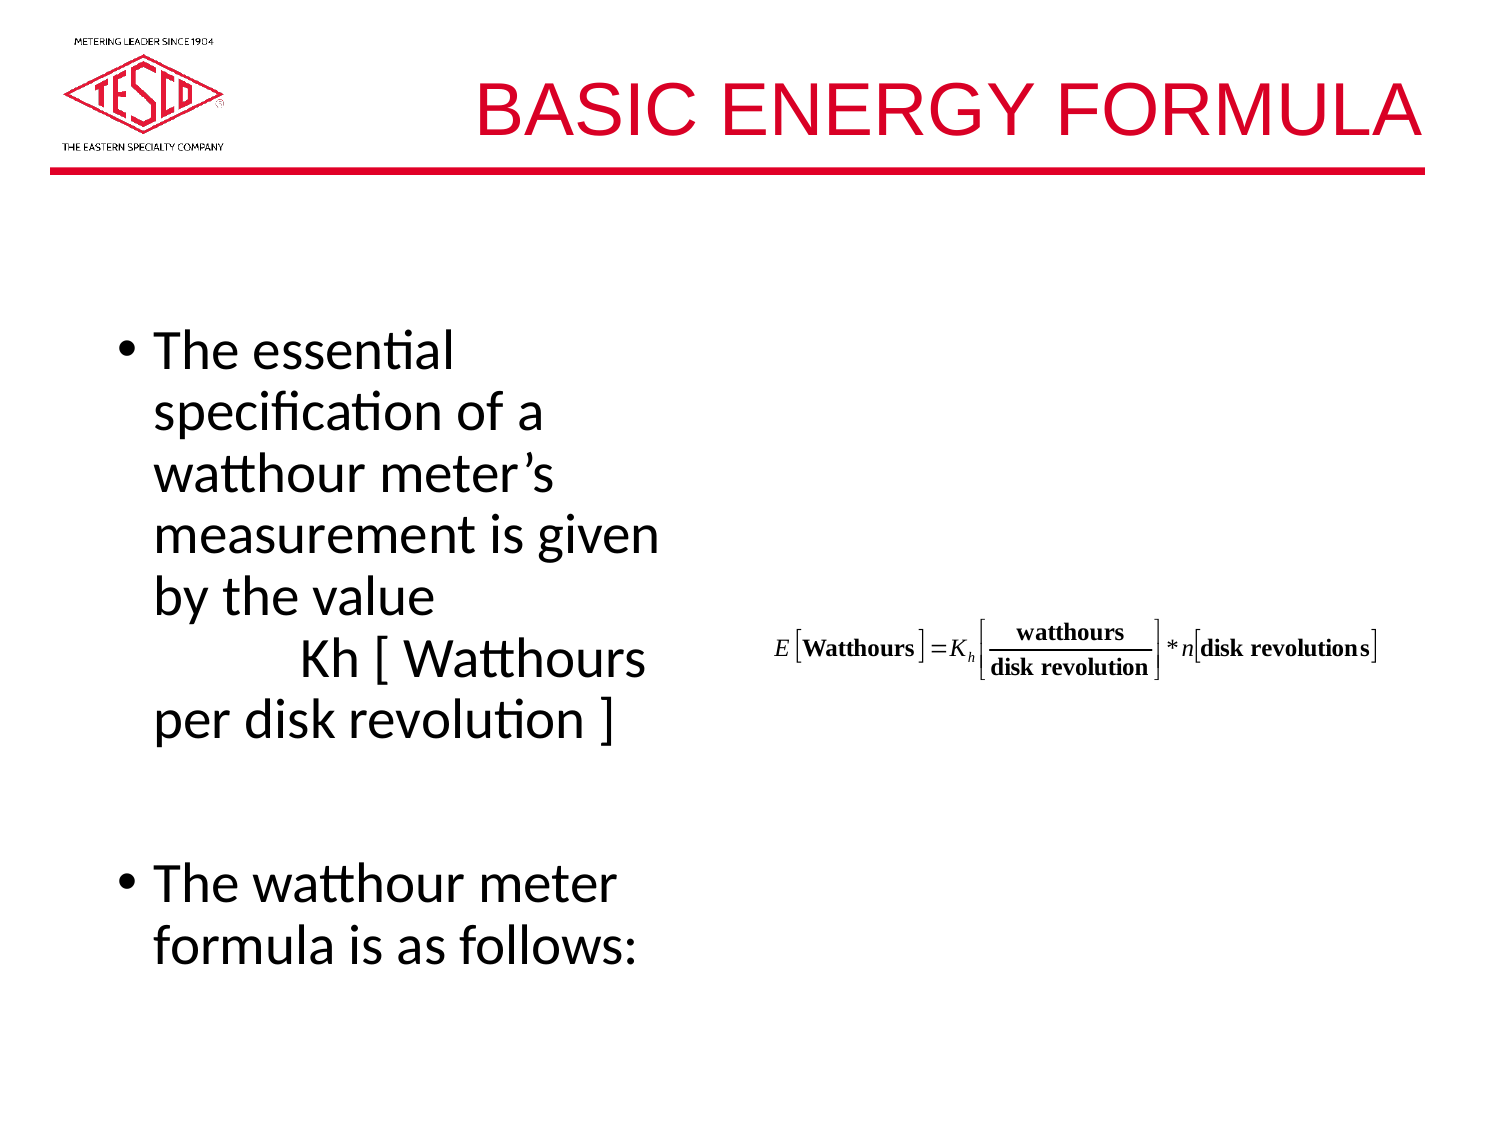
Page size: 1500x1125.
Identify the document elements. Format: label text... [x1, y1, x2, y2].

list The essential specification of a watthour meter’s measurement is given by the value Kh [ Watthours per disk revolution ] The watthour meter formula is as follows: [102, 312, 728, 988]
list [769, 614, 1381, 686]
picture [62, 36, 224, 153]
title Basic Energy Formula [255, 63, 1438, 175]
